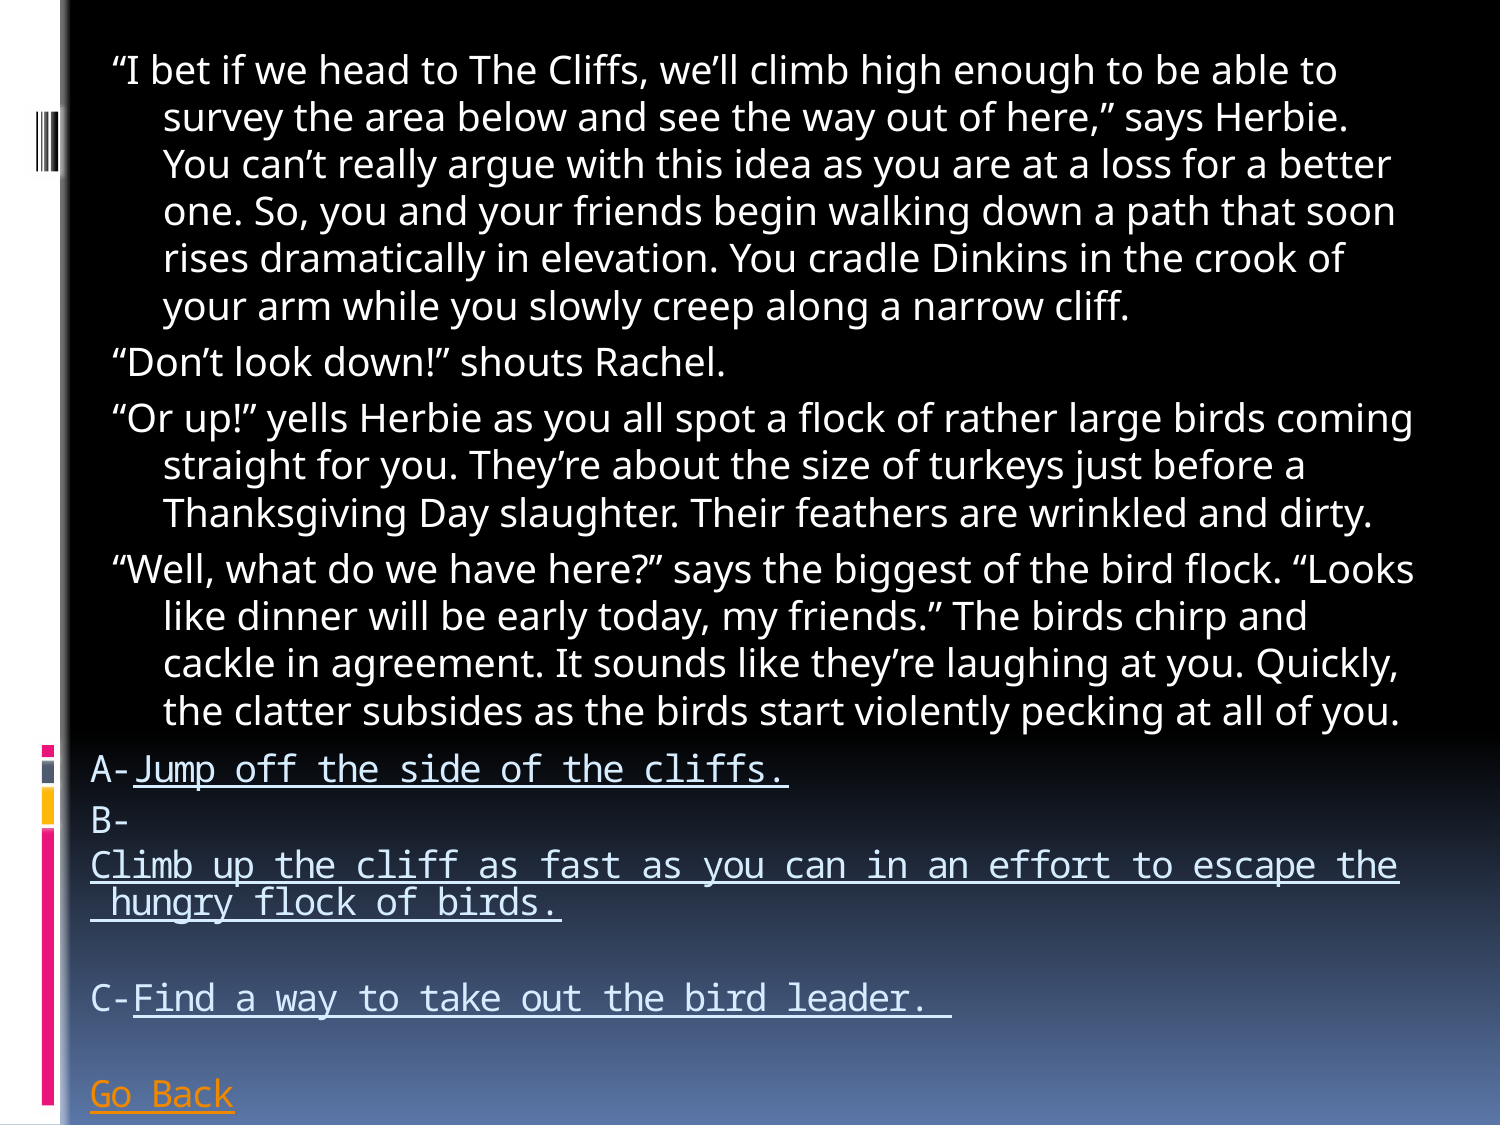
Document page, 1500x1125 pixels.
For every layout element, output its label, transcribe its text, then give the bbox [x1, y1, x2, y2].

title A-Jump off the side of the cliffs. B-Climb up the cliff as fast as you can in an effort to escape the hungry flock of birds. C-Find a way to take out the bird leader. Go Back [75, 737, 1425, 1038]
list “I bet if we head to The Cliffs, we’ll climb high enough to be able to survey the area below and see the way out of here,” says Herbie. You can’t really argue with this idea as you are at a loss for a better one. So, you and your friends begin walking down a path that soon rises dramatically in elevation. You cradle Dinkins in the crook of your arm while you slowly creep along a narrow cliff. “Don’t look down!” shouts Rachel. “Or up!” yells Herbie as you all spot a flock of rather large birds coming straight for you. They’re about the size of turkeys just before a Thanksgiving Day slaughter. Their feathers are wrinkled and dirty. “Well, what do we have here?” says the biggest of the bird flock. “Looks like dinner will be early today, my friends.” The birds chirp and cackle in agreement. It sounds like they’re laughing at you. Quickly, the clatter subsides as the birds start violently pecking at all of you. [87, 37, 1438, 780]
